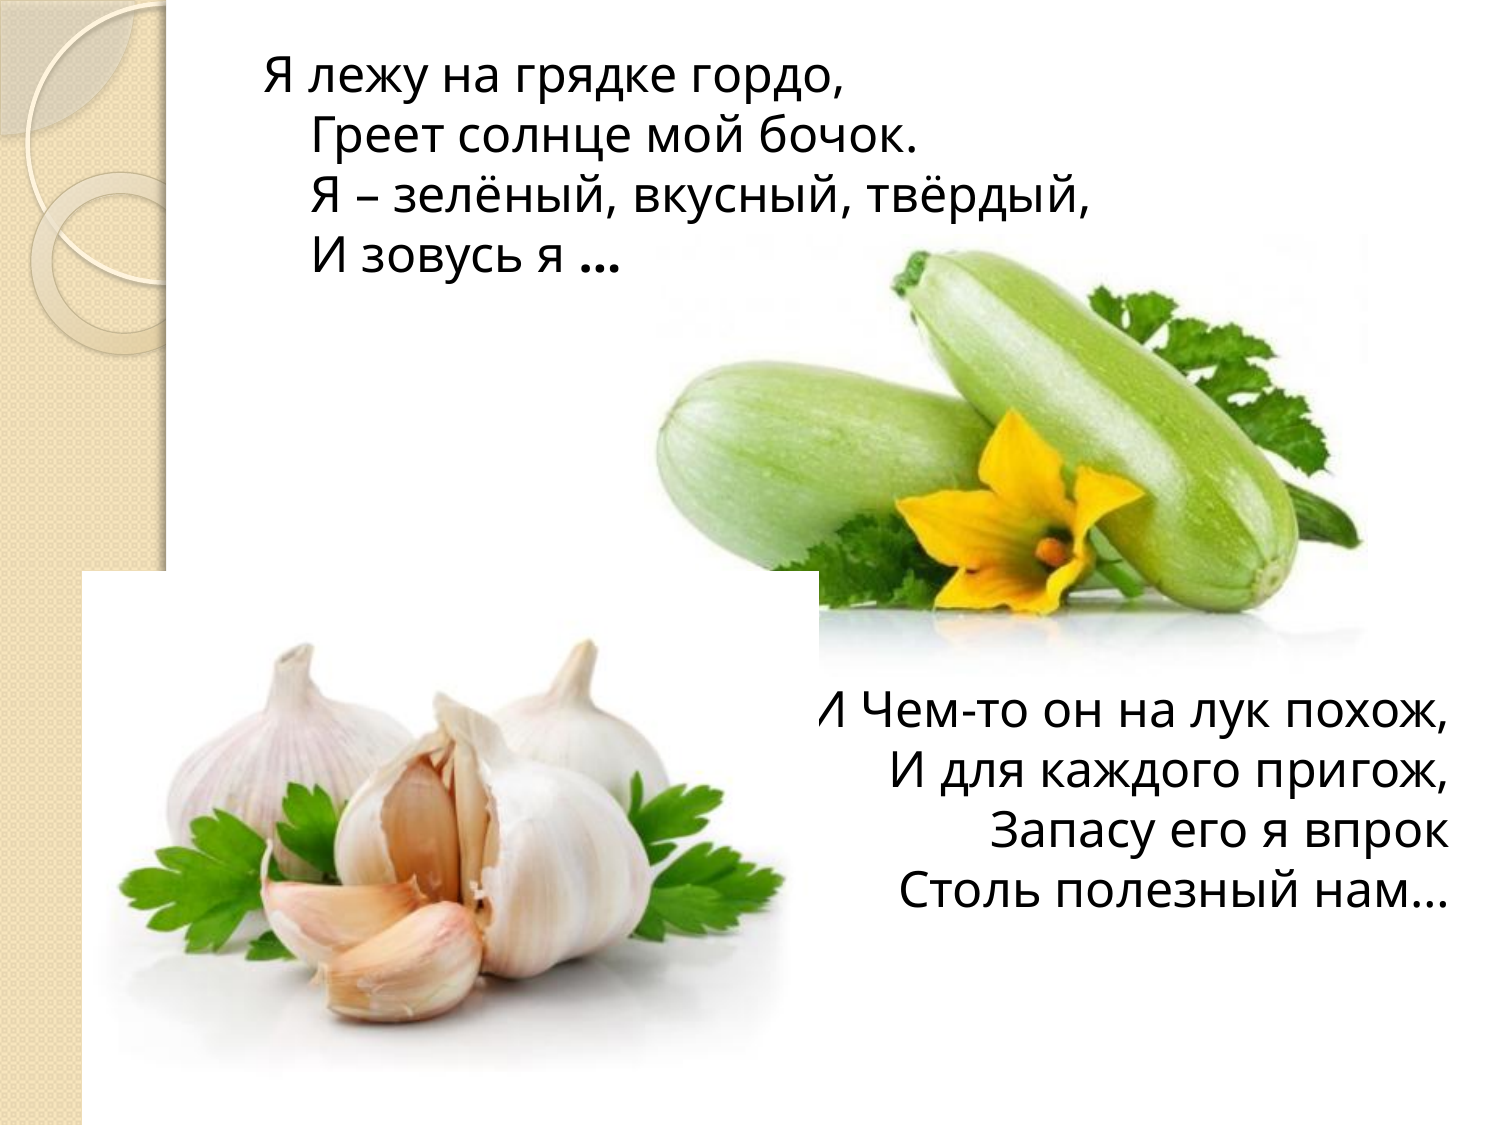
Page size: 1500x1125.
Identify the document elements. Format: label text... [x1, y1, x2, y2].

list Я лежу на грядке гордо, Греет солнце мой бочок. Я – зелёный, вкусный, твёрдый, И зовусь я … И Чем-то он на лук похож, И для каждого пригож, Запасу его я впрок Столь полезный нам… [235, 35, 1466, 1025]
picture [81, 234, 1368, 1125]
